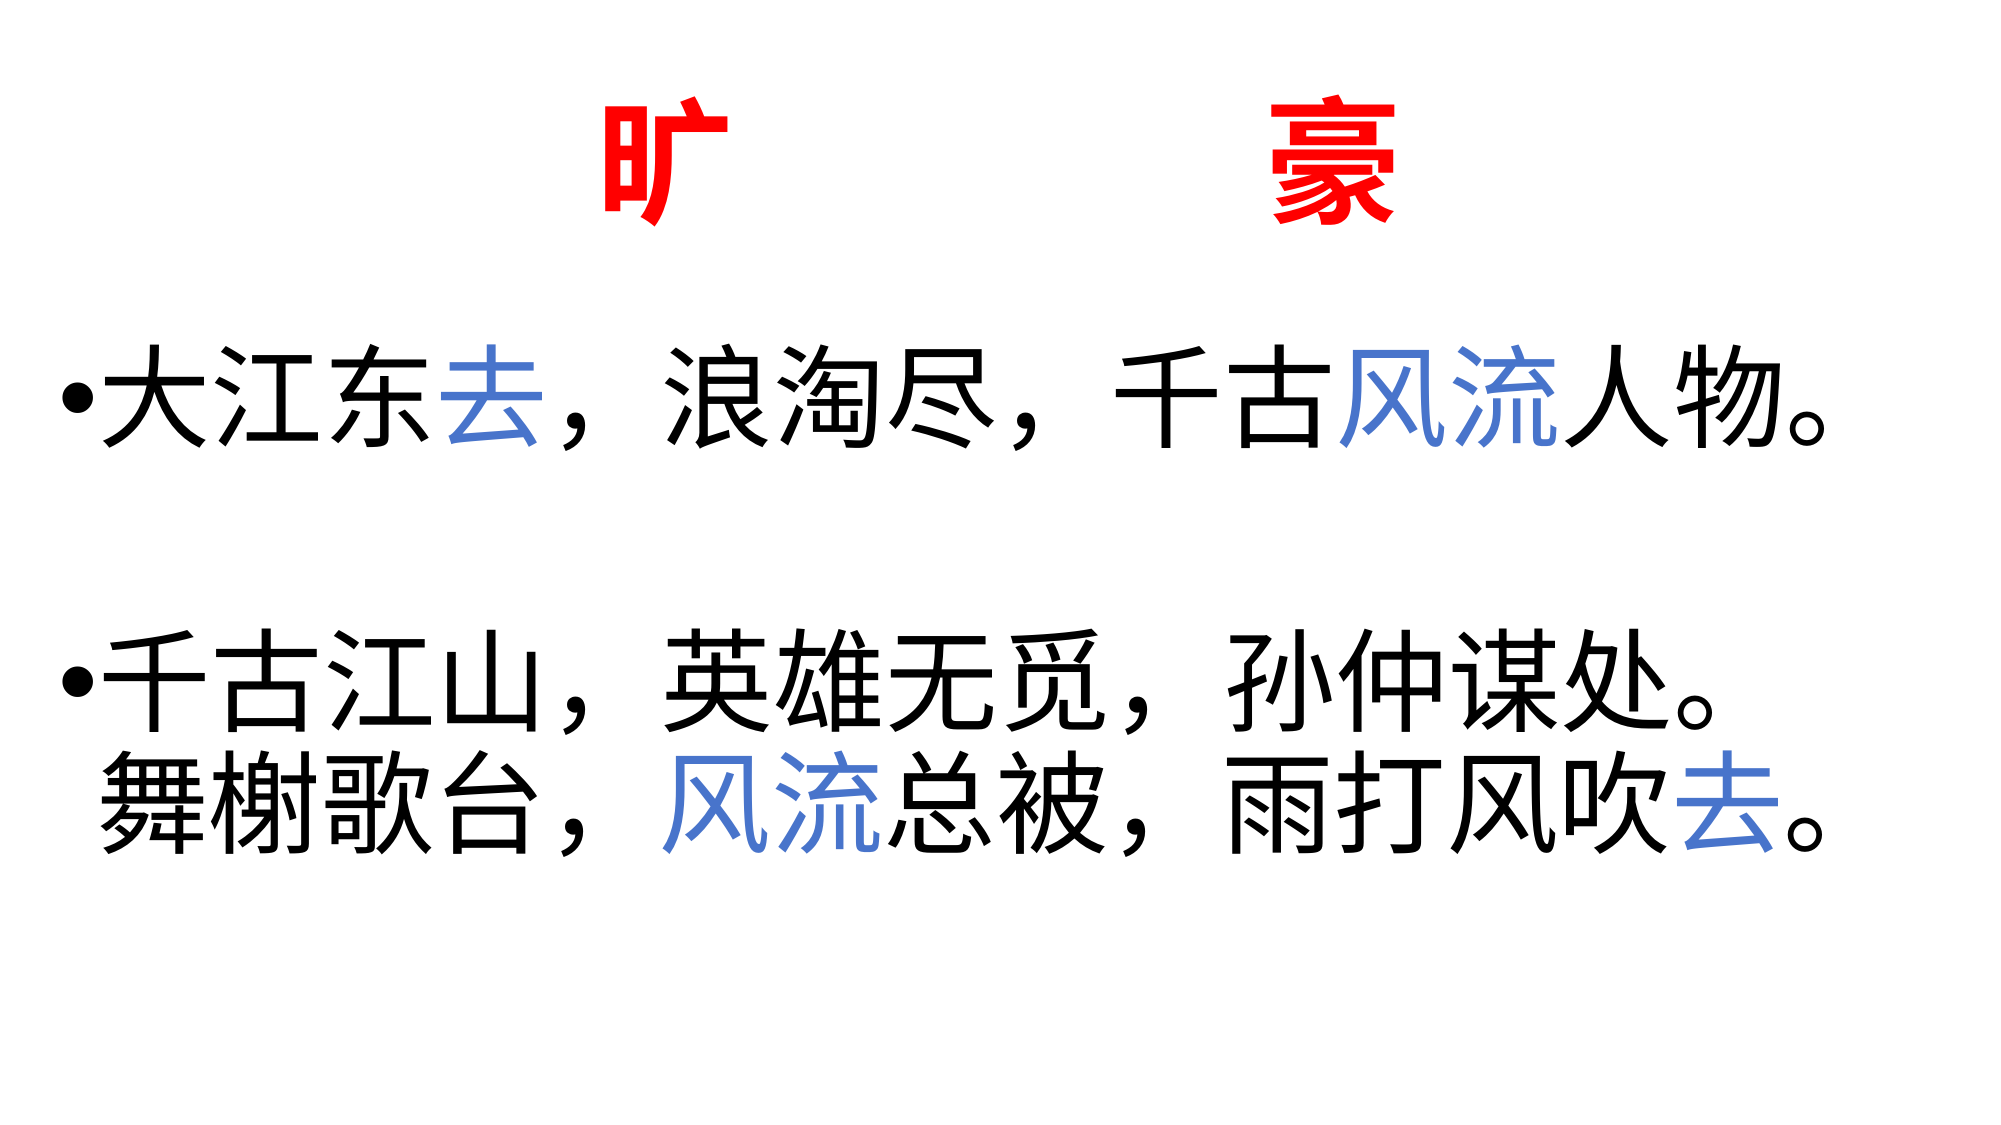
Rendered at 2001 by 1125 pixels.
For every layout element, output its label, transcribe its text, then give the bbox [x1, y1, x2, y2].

list 大江东去，浪淘尽，千古风流人物。 千古江山，英雄无觅，孙仲谋处。舞榭歌台，风流总被，雨打风吹去。 [43, 334, 1863, 1049]
title 旷 豪 [0, 59, 2000, 278]
